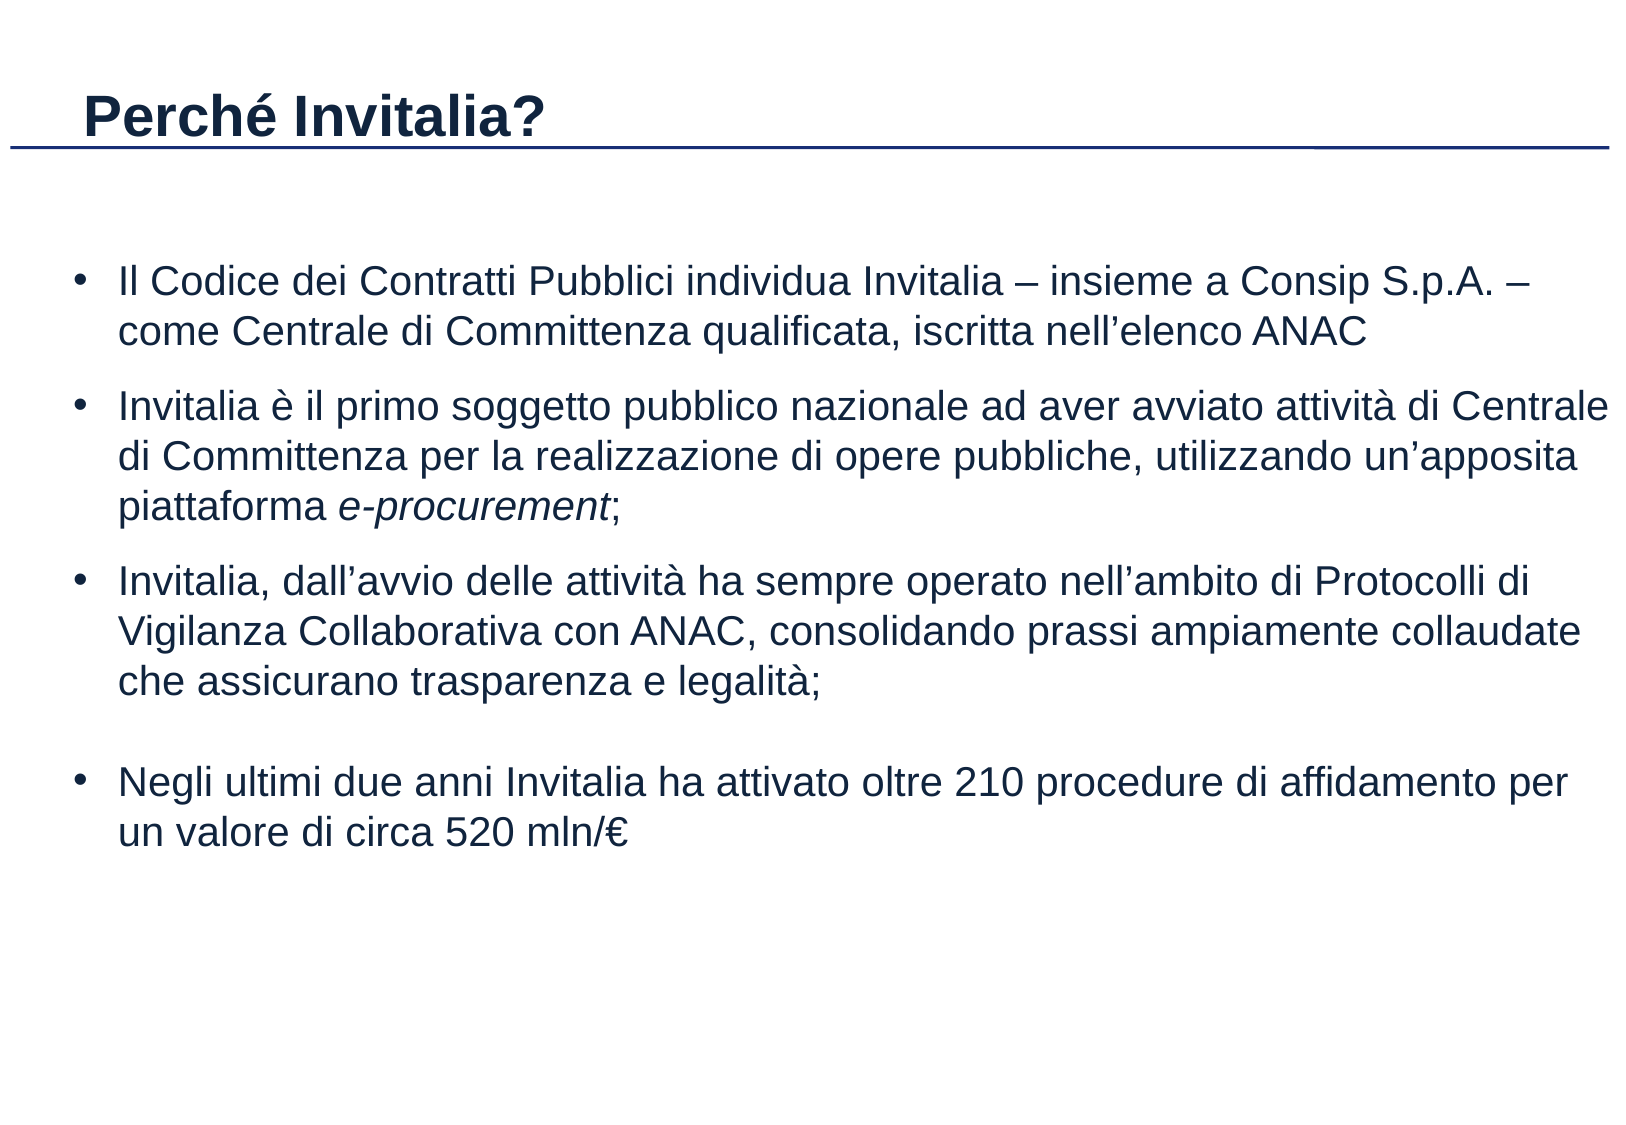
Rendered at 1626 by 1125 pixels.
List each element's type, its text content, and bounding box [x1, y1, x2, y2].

text_box Il Codice dei Contratti Pubblici individua Invitalia – insieme a Consip S.p.A. – come Centrale di Committenza qualificata, iscritta nell’elenco ANAC Invitalia è il primo soggetto pubblico nazionale ad aver avviato attività di Centrale di Committenza per la realizzazione di opere pubbliche, utilizzando un’apposita piattaforma e-procurement; Invitalia, dall’avvio delle attività ha sempre operato nell’ambito di Protocolli di Vigilanza Collaborativa con ANAC, consolidando prassi ampiamente collaudate che assicurano trasparenza e legalità; Negli ultimi due anni Invitalia ha attivato oltre 210 procedure di affidamento per un valore di circa 520 mln/€ [0, 178, 1616, 855]
title Perché Invitalia? [10, 76, 1404, 148]
